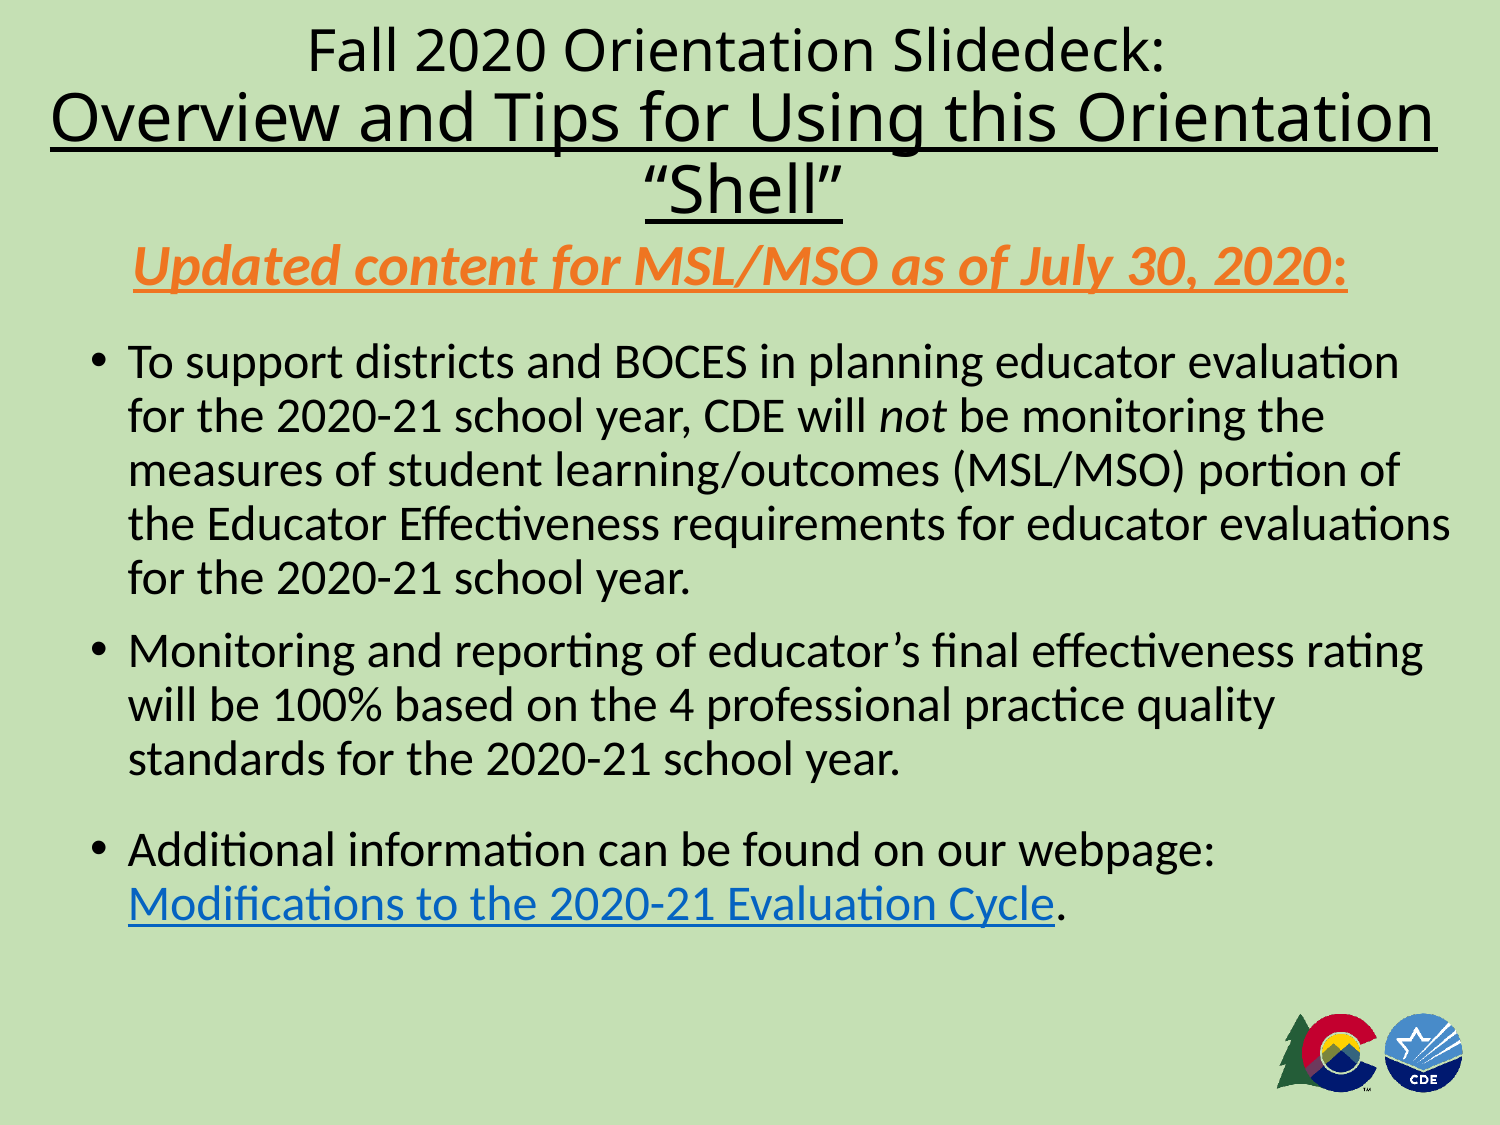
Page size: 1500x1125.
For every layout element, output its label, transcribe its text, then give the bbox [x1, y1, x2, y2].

title Fall 2020 Orientation Slidedeck: Overview and Tips for Using this Orientation “Shell” [40, 21, 1448, 210]
list Updated content for MSL/MSO as of July 30, 2020: To support districts and BOCES in planning educator evaluation for the 2020-21 school year, CDE will not be monitoring the measures of student learning/outcomes (MSL/MSO) portion of the Educator Effectiveness requirements for educator evaluations for the 2020-21 school year. Monitoring and reporting of educator’s final effectiveness rating will be 100% based on the 4 professional practice quality standards for the 2020-21 school year. Additional information can be found on our webpage: Modifications to the 2020-21 Evaluation Cycle. [0, 227, 1481, 1104]
